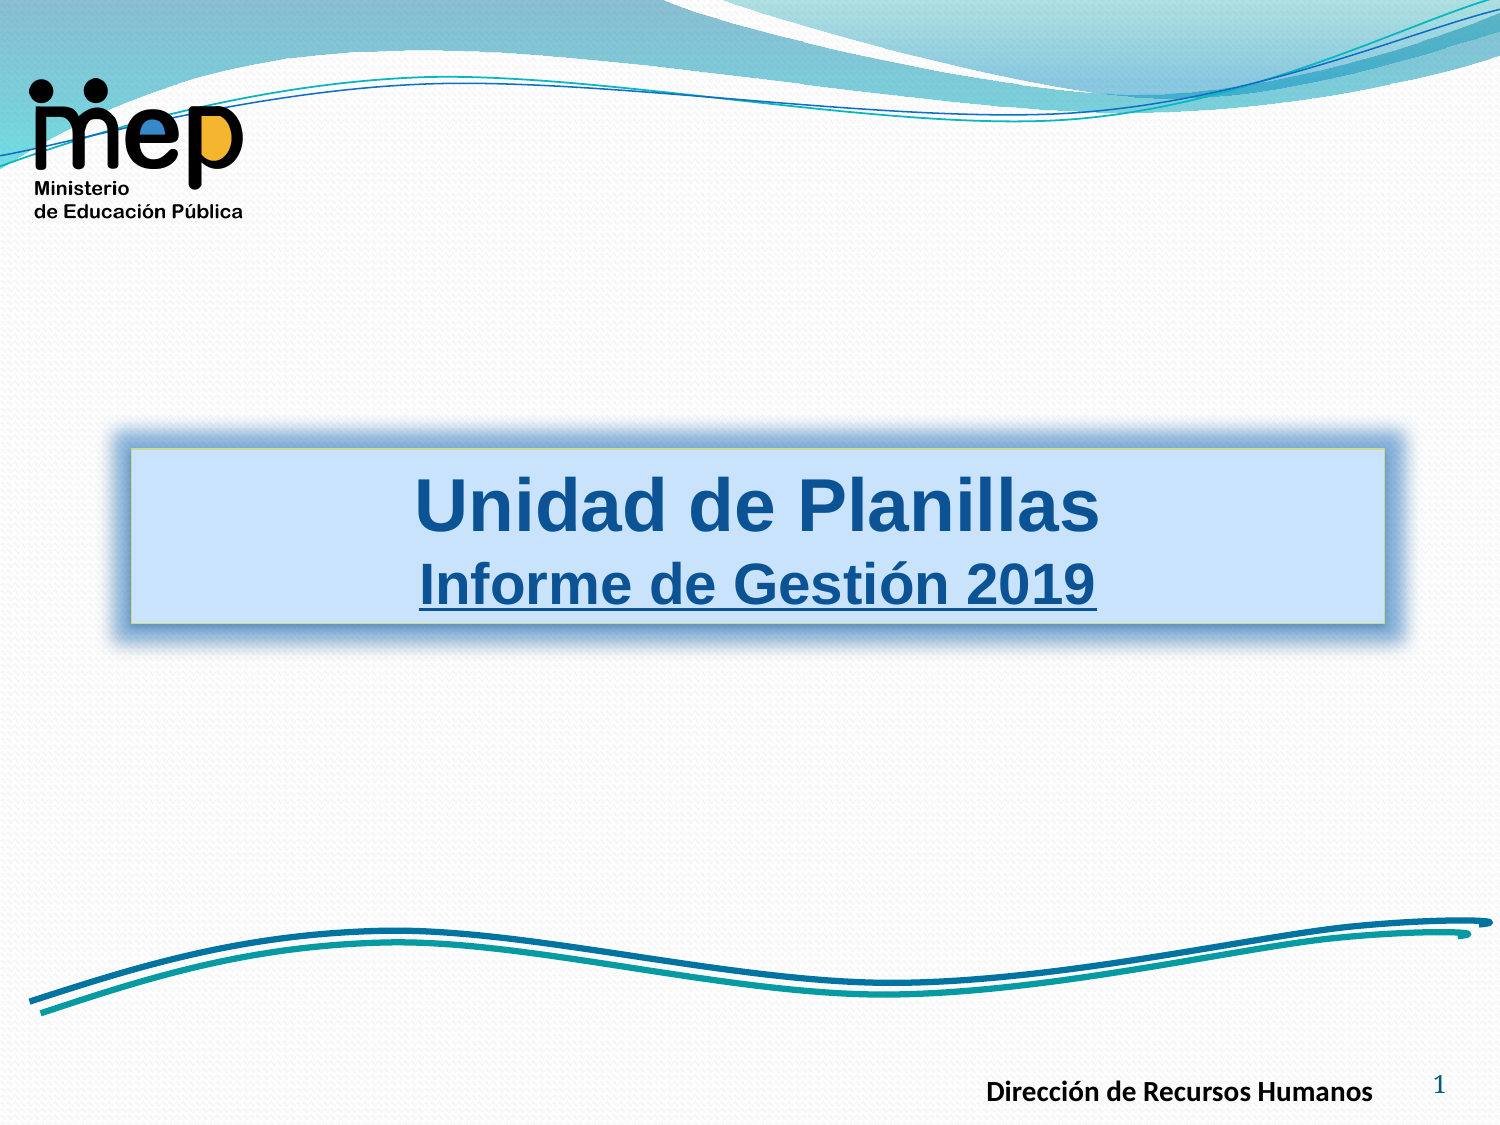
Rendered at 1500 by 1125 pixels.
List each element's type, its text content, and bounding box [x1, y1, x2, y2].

text_box Unidad de Planillas Informe de Gestión 2019 [131, 448, 1385, 624]
picture [29, 77, 243, 222]
text_box Dirección de Recursos Humanos [986, 1046, 1436, 1108]
slide_number 1 [1321, 1042, 1447, 1103]
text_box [29, 916, 1500, 1014]
